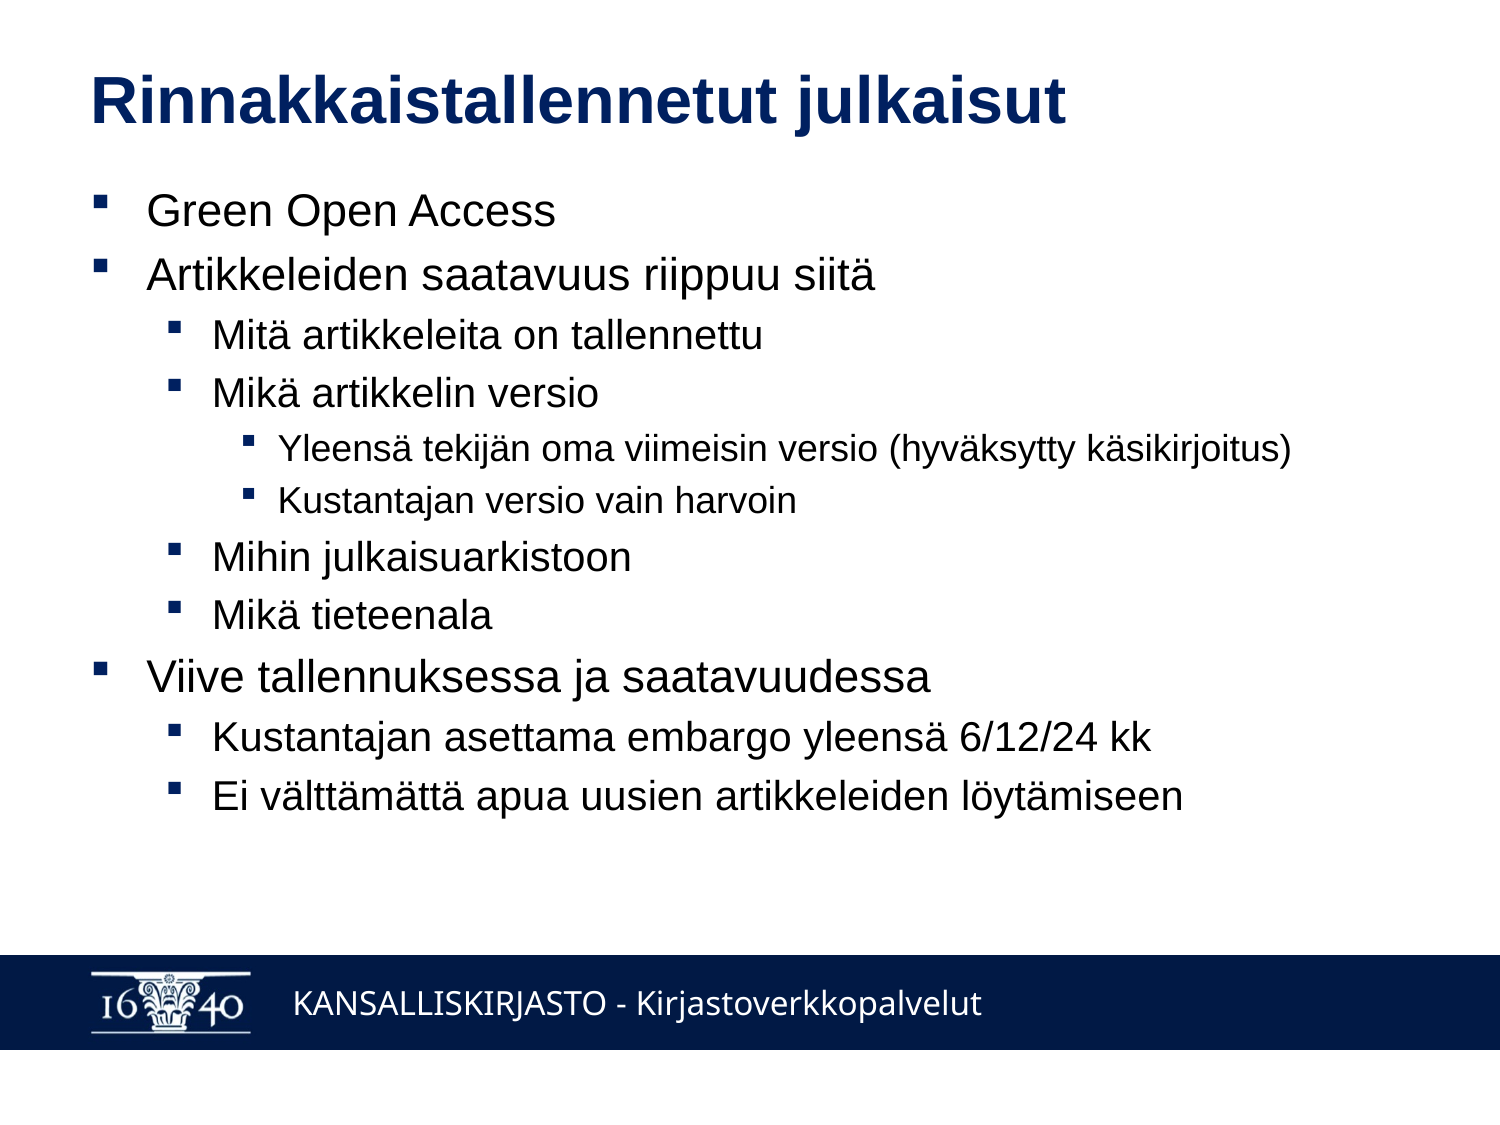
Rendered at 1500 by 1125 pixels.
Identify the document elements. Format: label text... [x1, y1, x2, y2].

picture [0, 955, 1500, 1050]
title Rinnakkaistallennetut julkaisut [75, 45, 1424, 149]
list Green Open Access Artikkeleiden saatavuus riippuu siitä Mitä artikkeleita on tallennettu Mikä artikkelin versio Yleensä tekijän oma viimeisin versio (hyväksytty käsikirjoitus) Kustantajan versio vain harvoin Mihin julkaisuarkistoon Mikä tieteenala Viive tallennuksessa ja saatavuudessa Kustantajan asettama embargo yleensä 6/12/24 kk Ei välttämättä apua uusien artikkeleiden löytämiseen [75, 172, 1425, 929]
